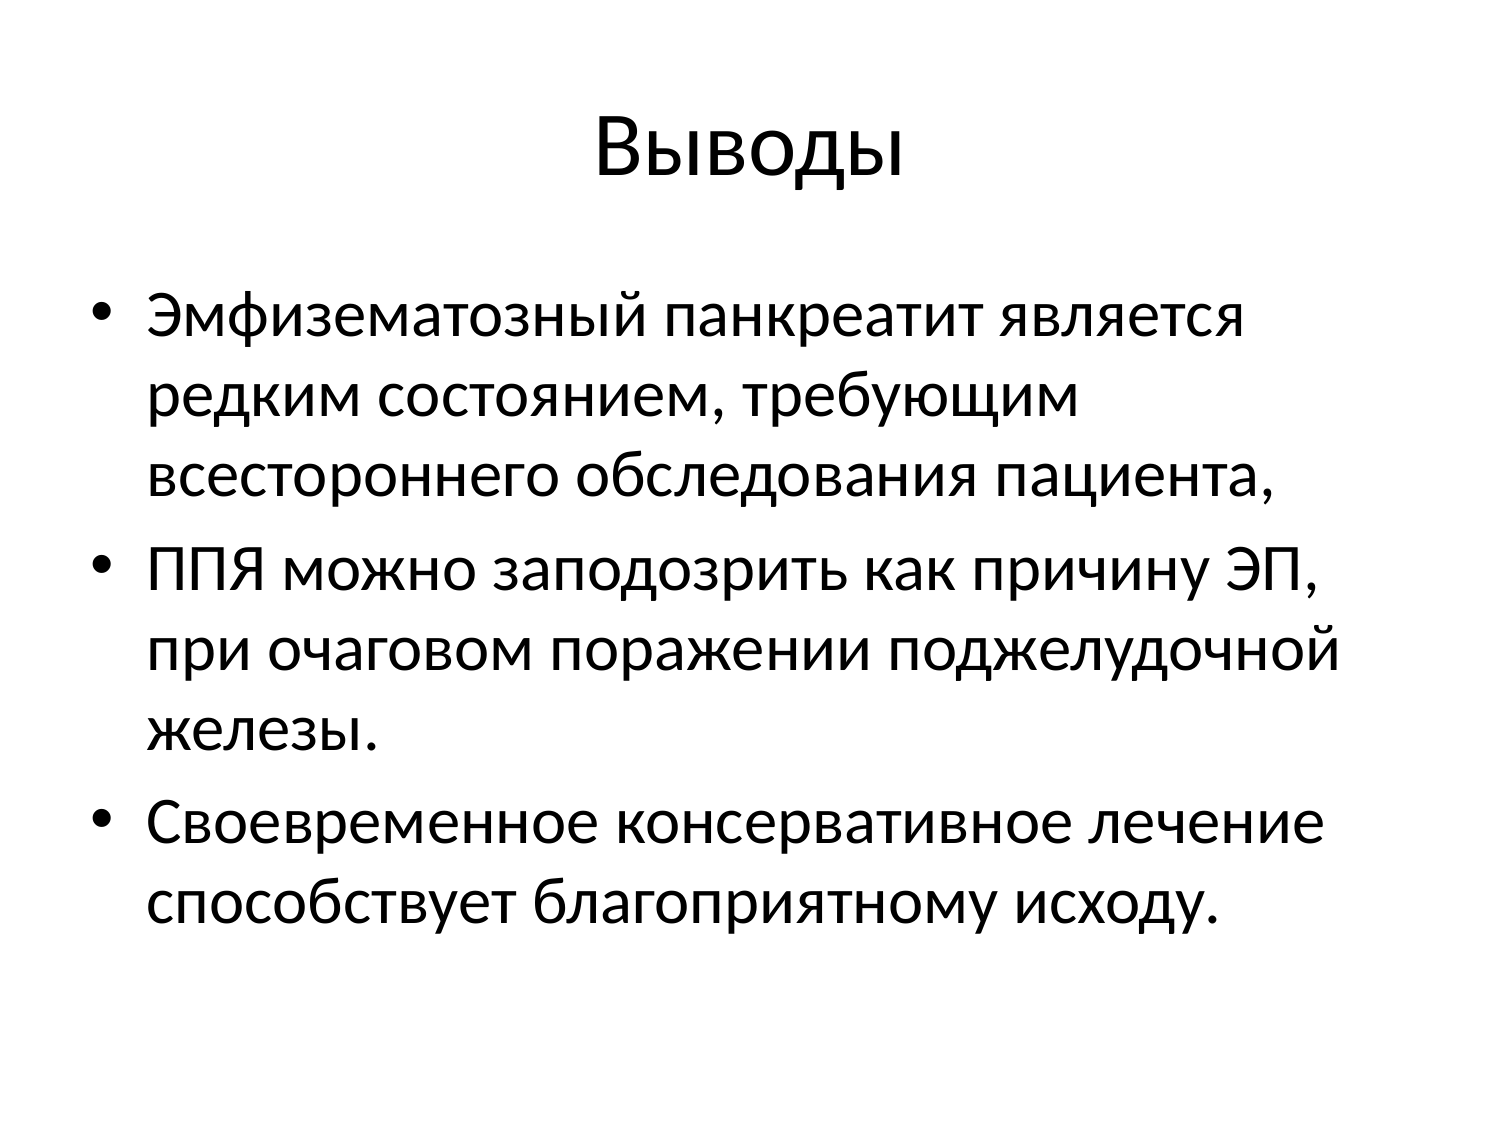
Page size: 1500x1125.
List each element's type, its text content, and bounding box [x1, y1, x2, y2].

title Выводы [75, 45, 1425, 233]
list Эмфизематозный панкреатит является редким состоянием, требующим всестороннего обследования пациента, ППЯ можно заподозрить как причину ЭП, при очаговом поражении поджелудочной железы. Своевременное консервативное лечение способствует благоприятному исходу. [75, 262, 1425, 1005]
